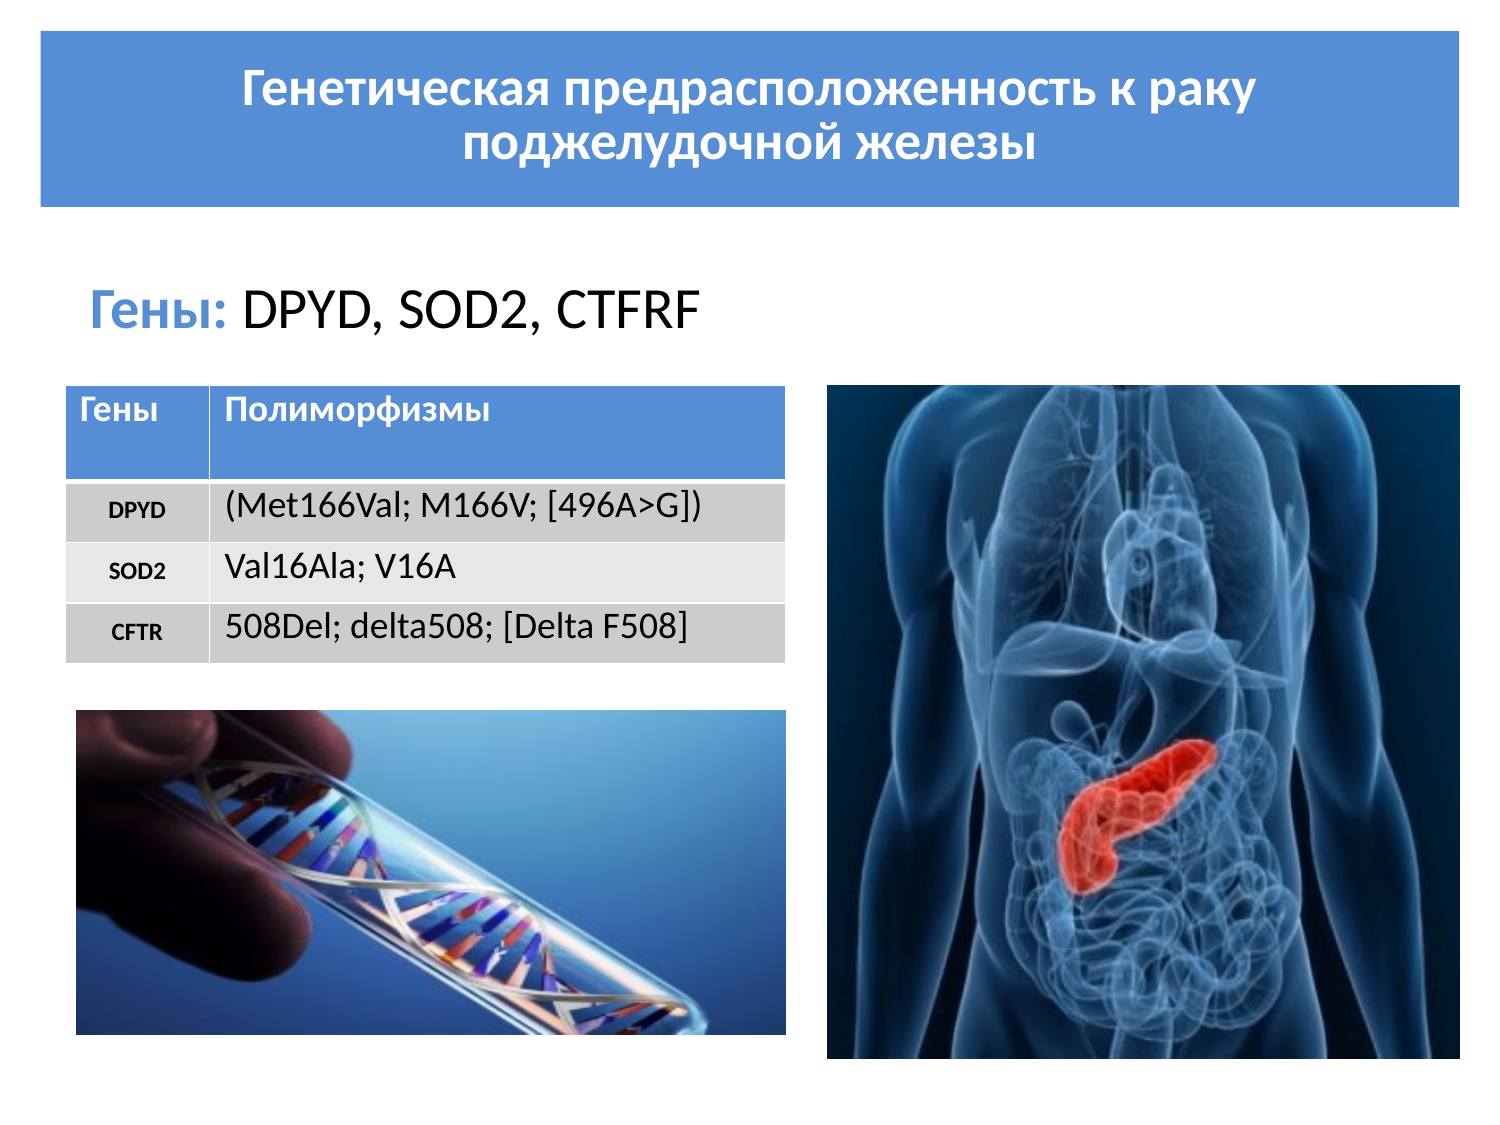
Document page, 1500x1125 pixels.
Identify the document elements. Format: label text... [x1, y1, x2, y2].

table_cell 508Del; delta508; [Delta F508] [210, 604, 785, 663]
picture [827, 385, 1460, 1059]
table_cell Val16Ala; V16A [210, 543, 785, 602]
text_box [39, 29, 1461, 209]
table_cell SOD2 [66, 543, 209, 602]
table_header Гены [66, 386, 209, 479]
table_cell (Met166Val; M166V; [496A>G]) [210, 484, 785, 542]
title Генетическая предрасположенность к раку поджелудочной железы [75, 57, 1425, 181]
table_header Полиморфизмы [210, 386, 785, 479]
table_cell DPYD [66, 484, 209, 542]
picture [76, 710, 786, 1036]
table_cell CFTR [66, 604, 209, 663]
list Гены: DPYD, SOD2, CTFRF [75, 262, 1317, 374]
